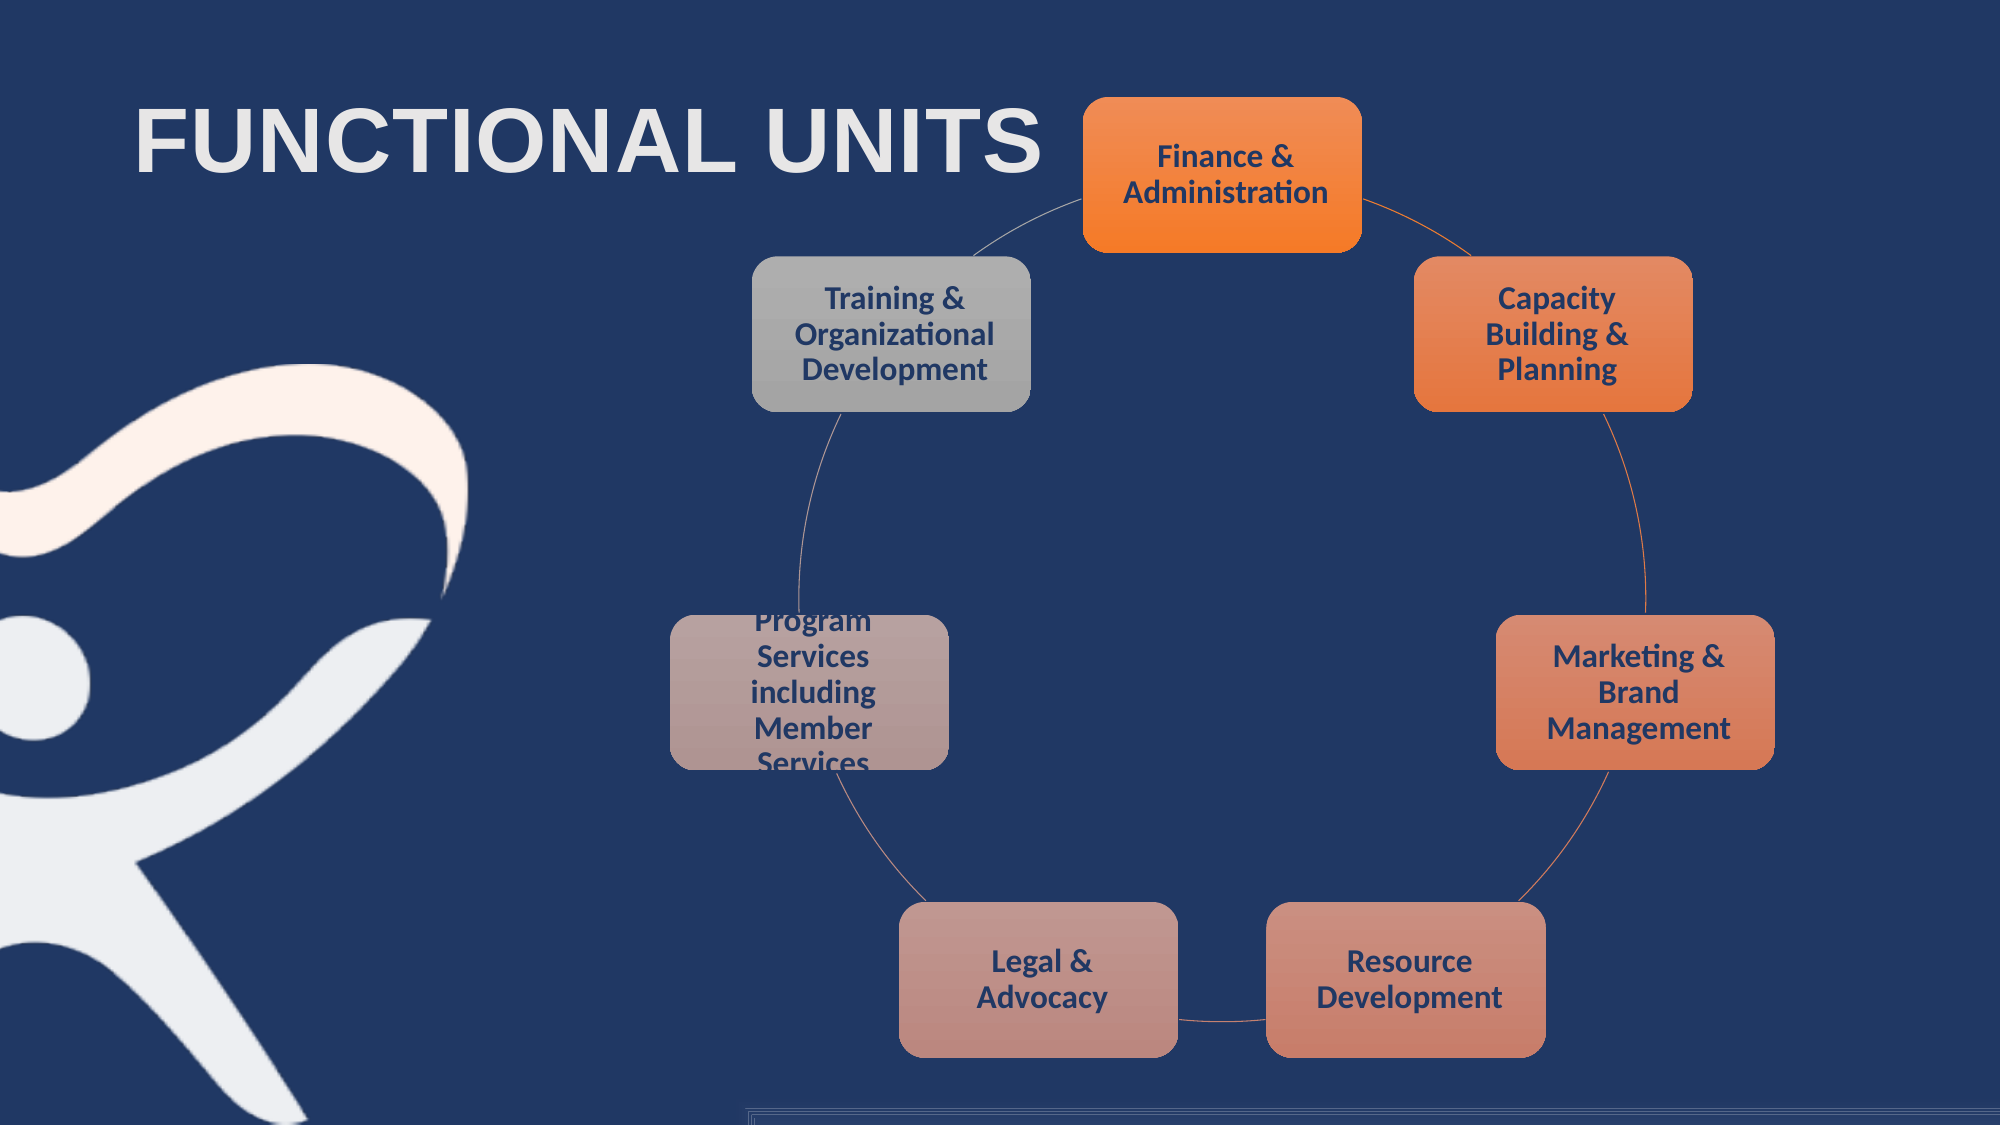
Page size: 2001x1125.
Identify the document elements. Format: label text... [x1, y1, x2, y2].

title Functional Units [118, 34, 1844, 252]
picture [0, 364, 476, 1125]
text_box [506, 100, 1939, 1054]
